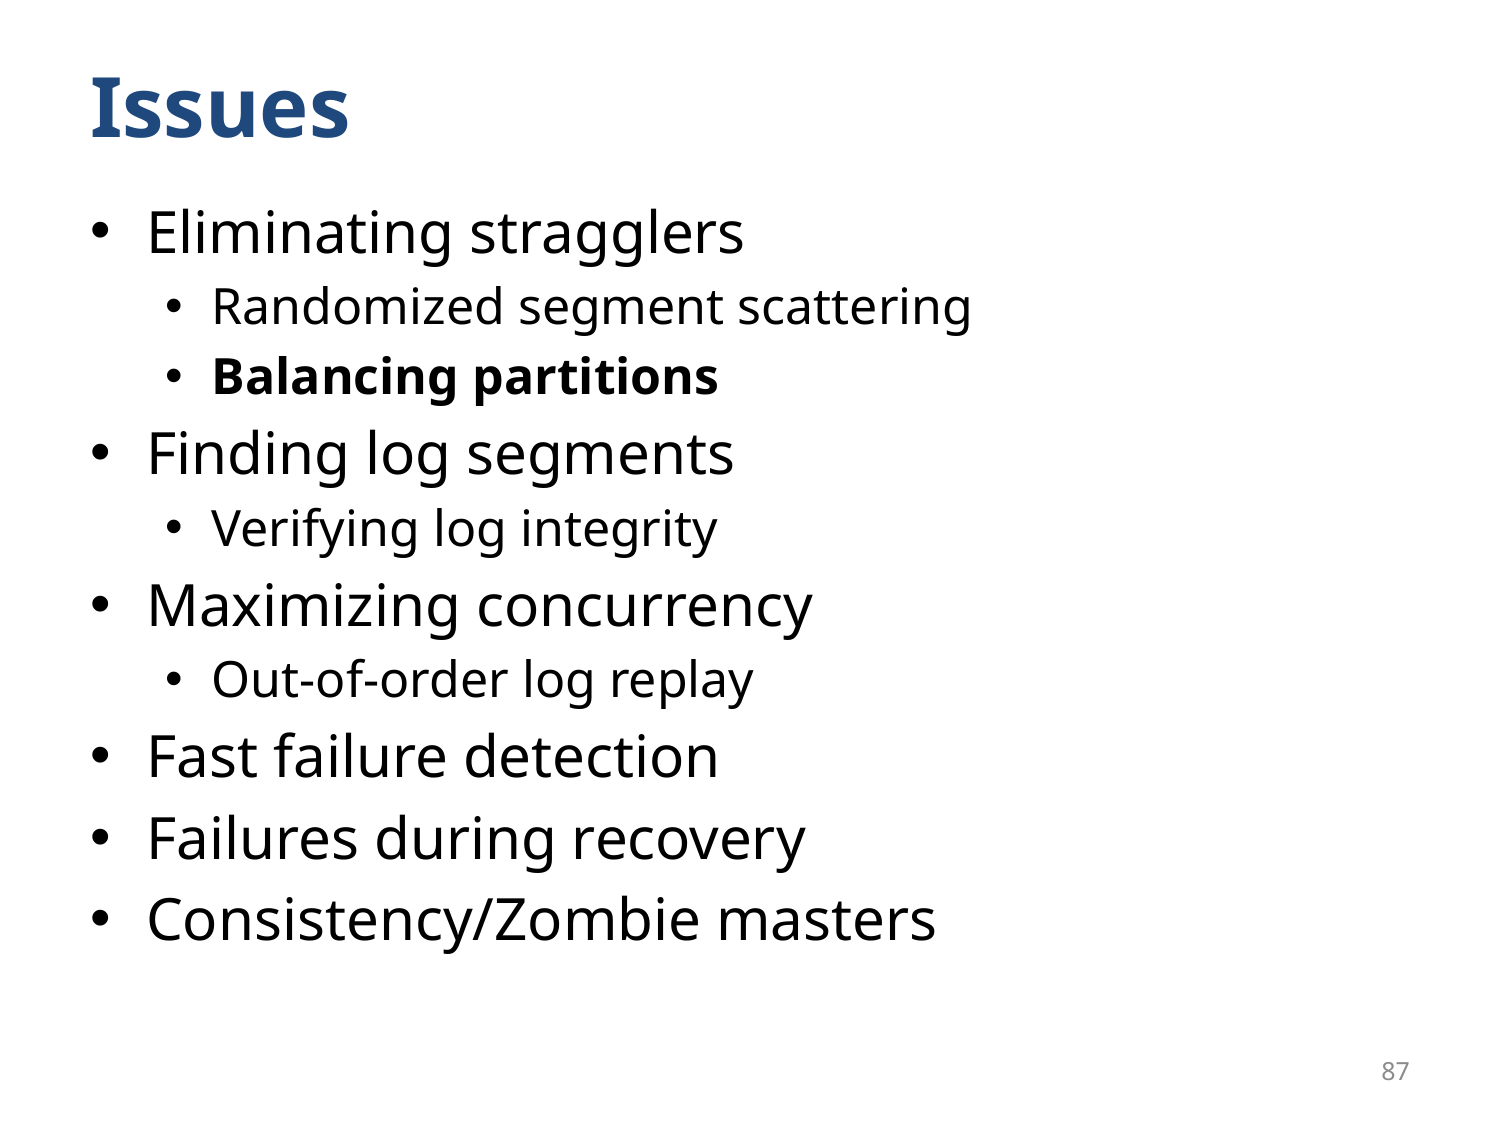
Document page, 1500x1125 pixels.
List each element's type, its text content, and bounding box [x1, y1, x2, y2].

list Eliminating stragglers Randomized segment scattering Balancing partitions Finding log segments Verifying log integrity Maximizing concurrency Out-of-order log replay Fast failure detection Failures during recovery Consistency/Zombie masters [75, 187, 1425, 1005]
title Issues [75, 45, 1425, 163]
slide_number 87 [1074, 1042, 1425, 1103]
